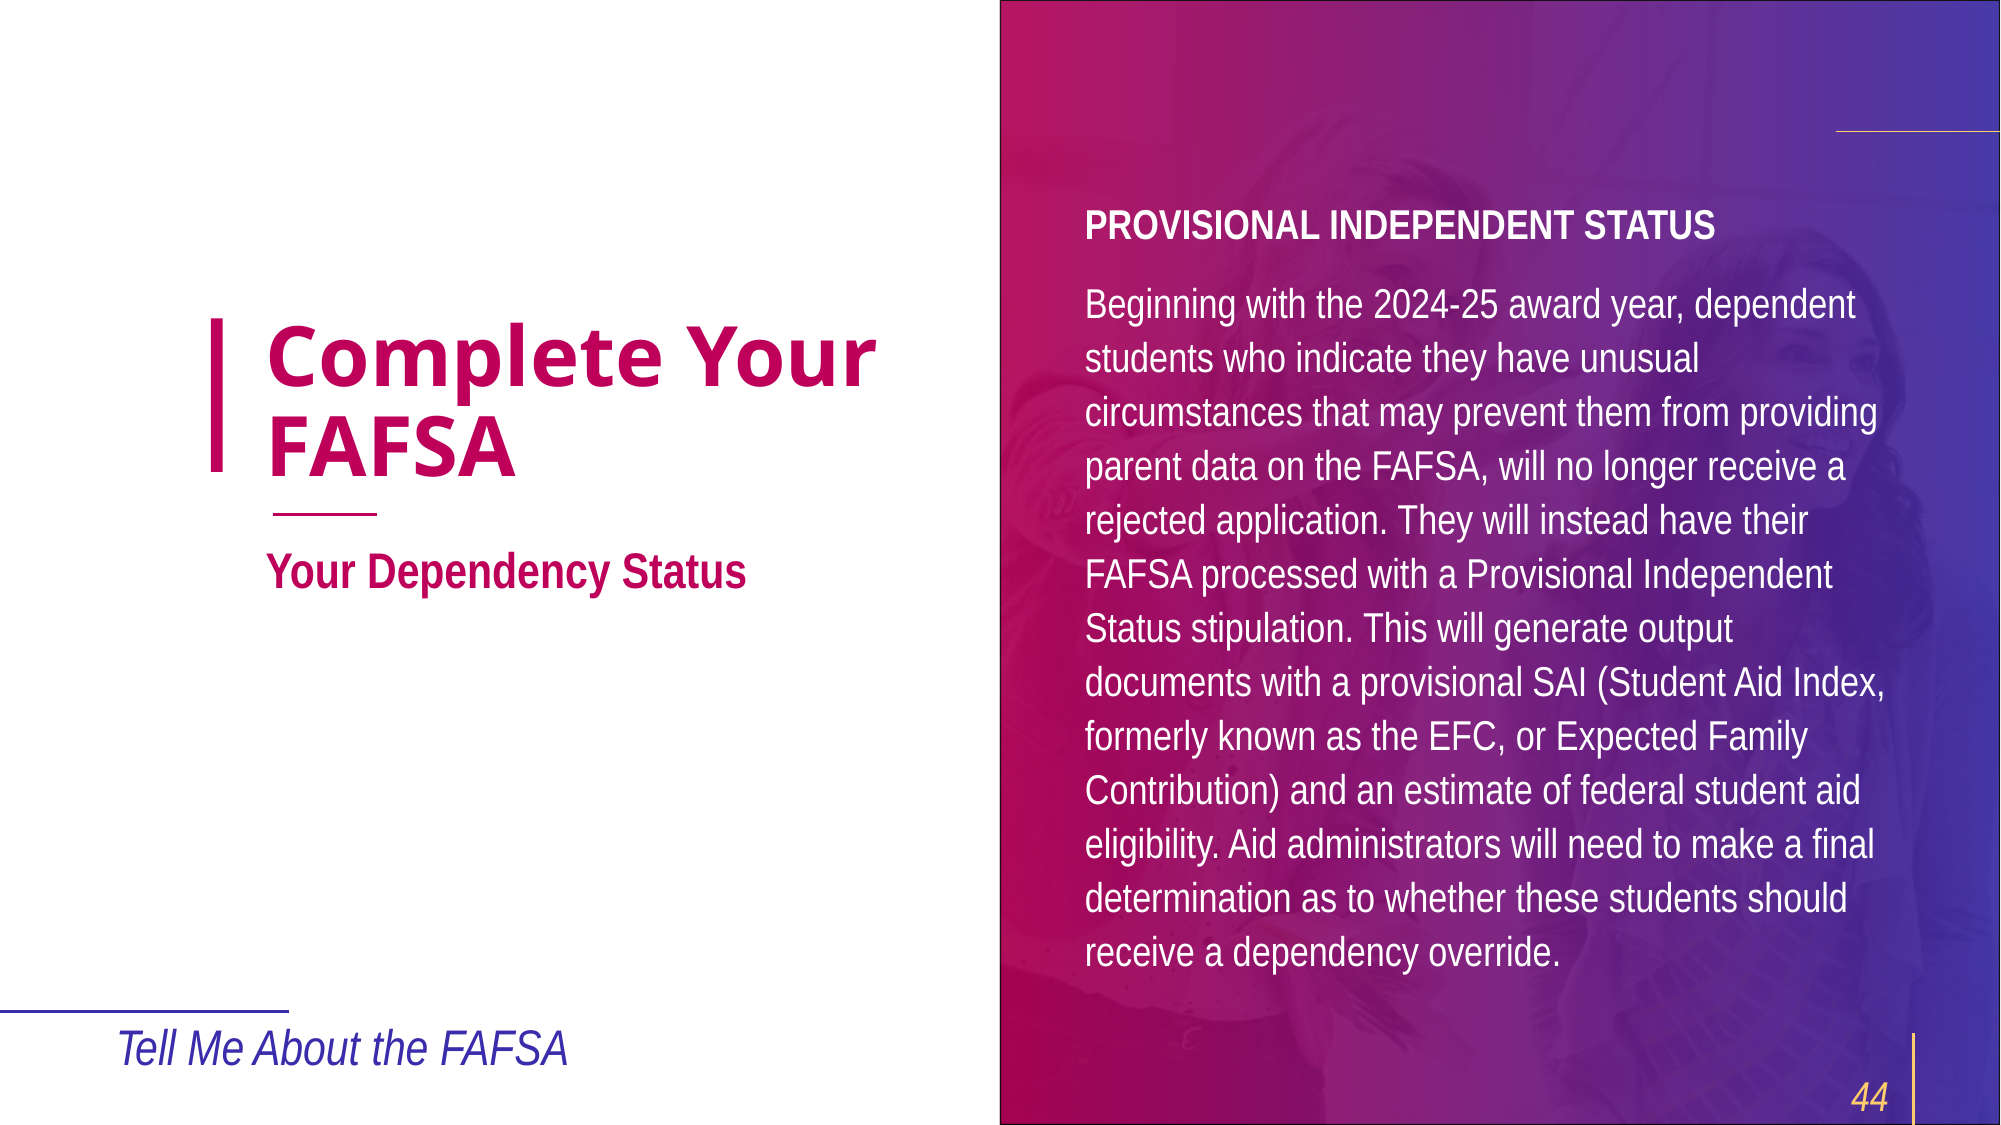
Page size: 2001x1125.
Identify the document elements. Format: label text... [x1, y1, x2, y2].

footer Tell Me About the FAFSA [100, 1015, 636, 1075]
picture [0, 0, 999, 1125]
title Complete Your FAFSA [250, 278, 931, 531]
subtitle Your Dependency Status [250, 538, 931, 652]
slide_number 44 [1454, 1065, 1904, 1125]
list PROVISIONAL INDEPENDENT STATUS Beginning with the 2024-25 award year, dependent students who indicate they have unusual circumstances that may prevent them from providing parent data on the FAFSA, will no longer receive a rejected application. They will instead have their FAFSA processed with a Provisional Independent Status stipulation. This will generate output documents with a provisional SAI (Student Aid Index, formerly known as the EFC, or Expected Family Contribution) and an estimate of federal student aid eligibility. Aid administrators will need to make a final determination as to whether these students should receive a dependency override. [1069, 186, 1924, 1075]
